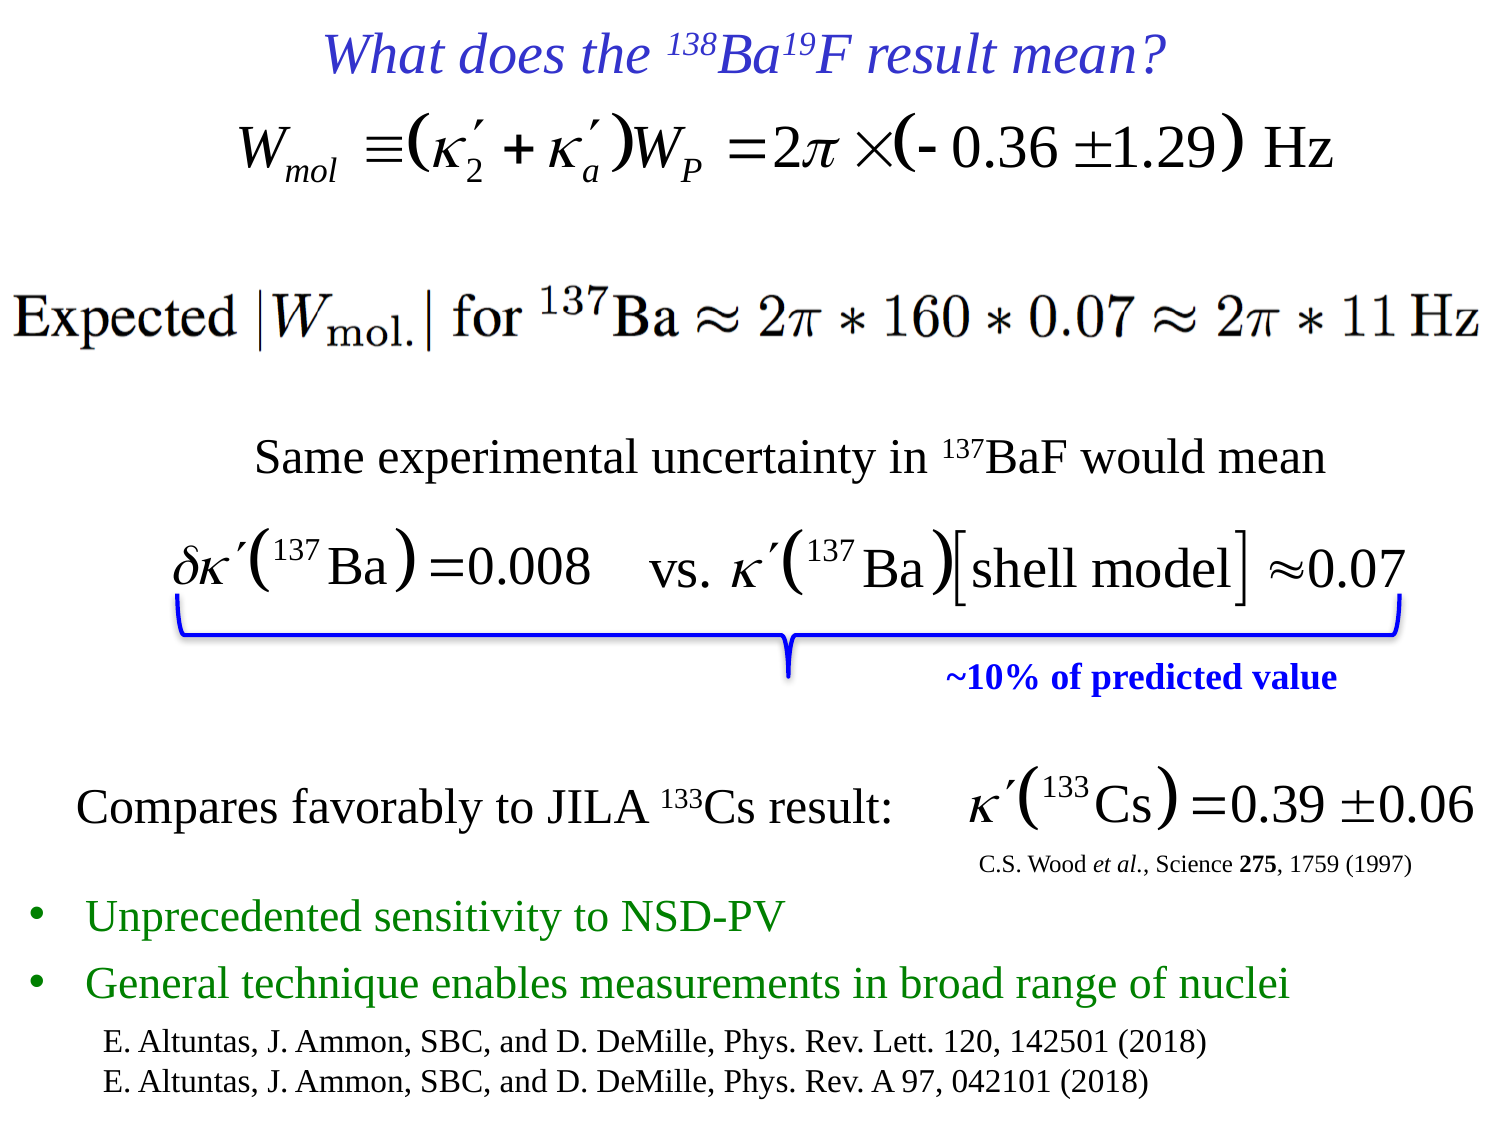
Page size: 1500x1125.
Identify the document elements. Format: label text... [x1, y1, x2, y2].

text_box E. Altuntas, J. Ammon, SBC, and D. DeMille, Phys. Rev. Lett. 120, 142501 (2018) E. Altuntas, J. Ammon, SBC, and D. DeMille, Phys. Rev. A 97, 042101 (2018) [88, 1011, 1500, 1107]
text_box What does the 138Ba19F result mean? [21, 3, 1467, 97]
text_box C.S. Wood et al., Science 275, 1759 (1997) [964, 839, 1500, 885]
text_box Compares favorably to JILA 133Cs result: [14, 766, 954, 842]
picture [0, 271, 1500, 354]
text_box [13, 416, 1492, 706]
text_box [959, 757, 1485, 860]
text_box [231, 100, 1345, 204]
text_box Unprecedented sensitivity to NSD-PV General technique enables measurements in broad range of nuclei [14, 878, 1492, 1016]
